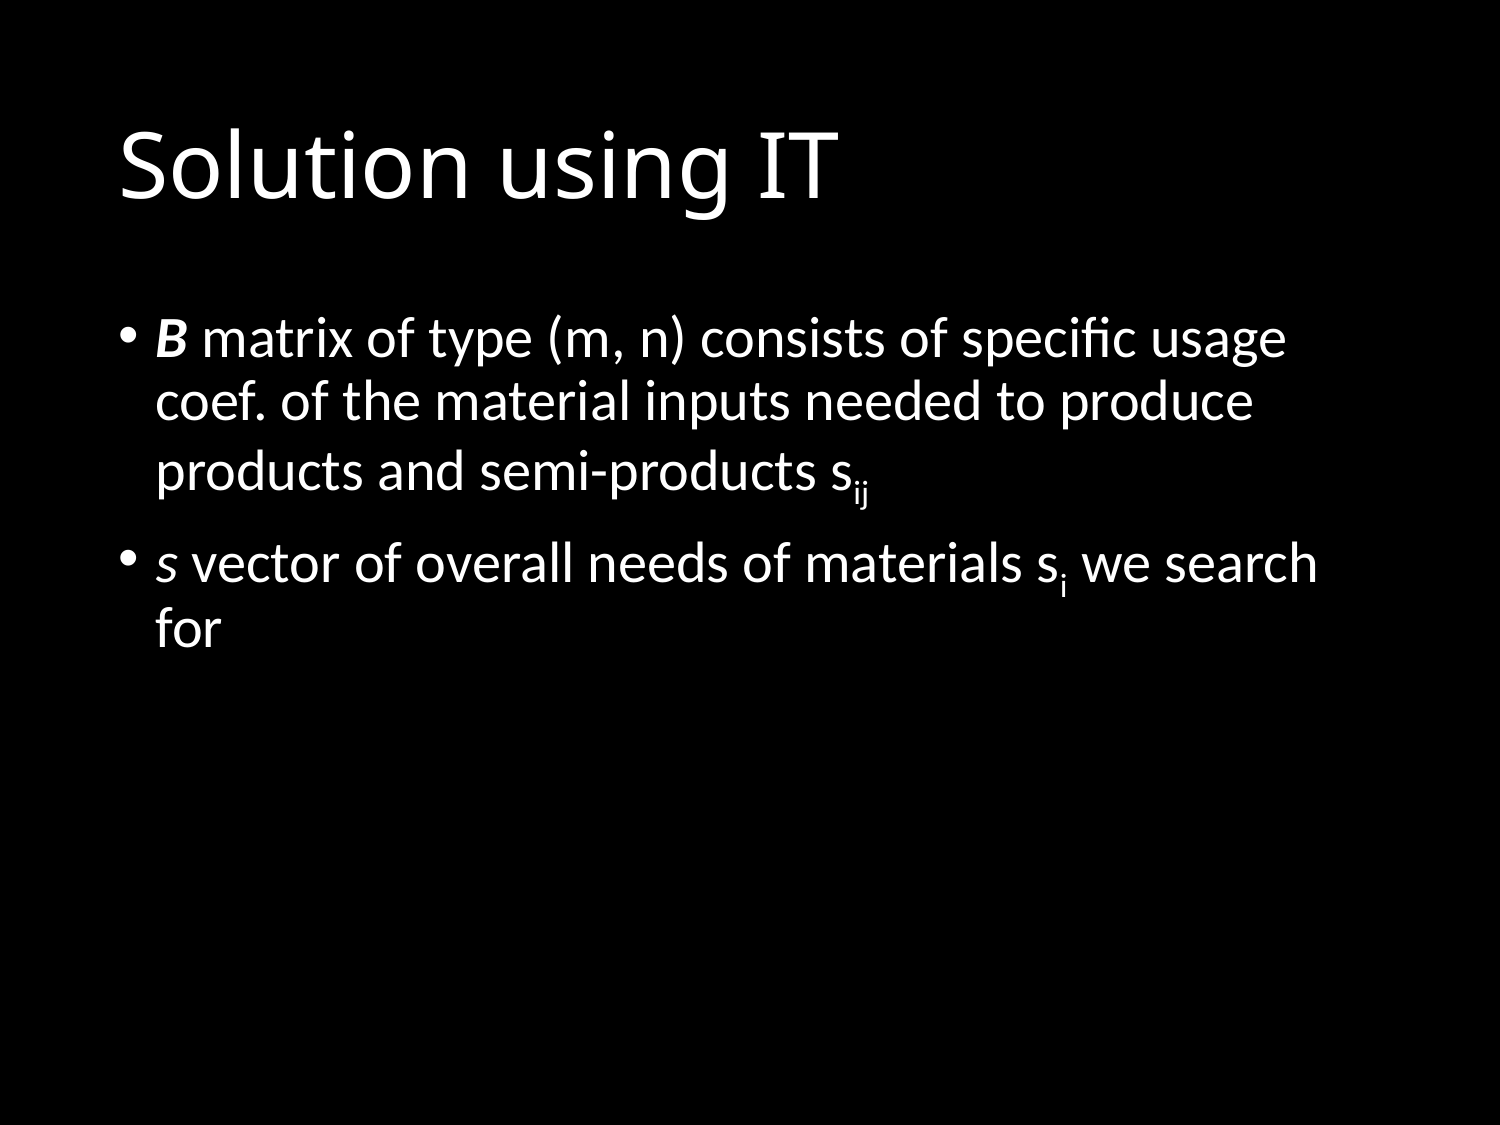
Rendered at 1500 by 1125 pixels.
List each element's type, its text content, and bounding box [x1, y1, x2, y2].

title Solution using IT [103, 59, 1397, 278]
list B matrix of type (m, n) consists of specific usage coef. of the material inputs needed to produce products and semi-products sij s vector of overall needs of materials si we search for [103, 299, 1397, 1014]
